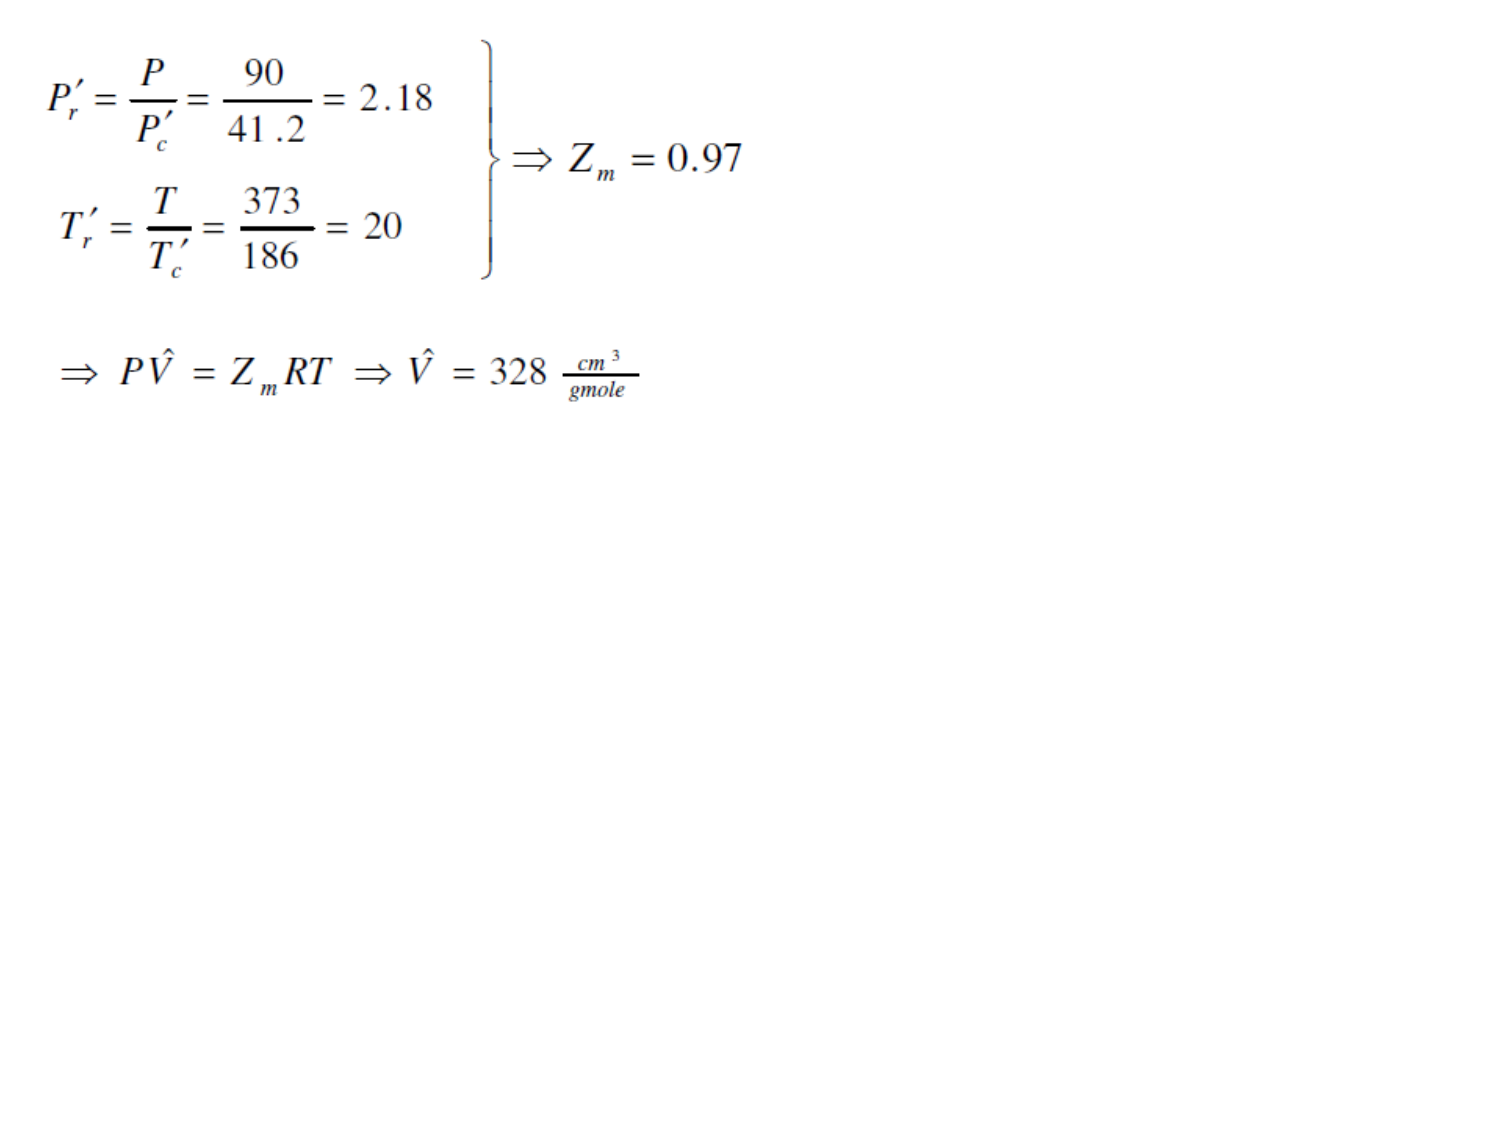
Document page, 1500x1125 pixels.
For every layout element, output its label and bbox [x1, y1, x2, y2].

picture [23, 23, 793, 430]
